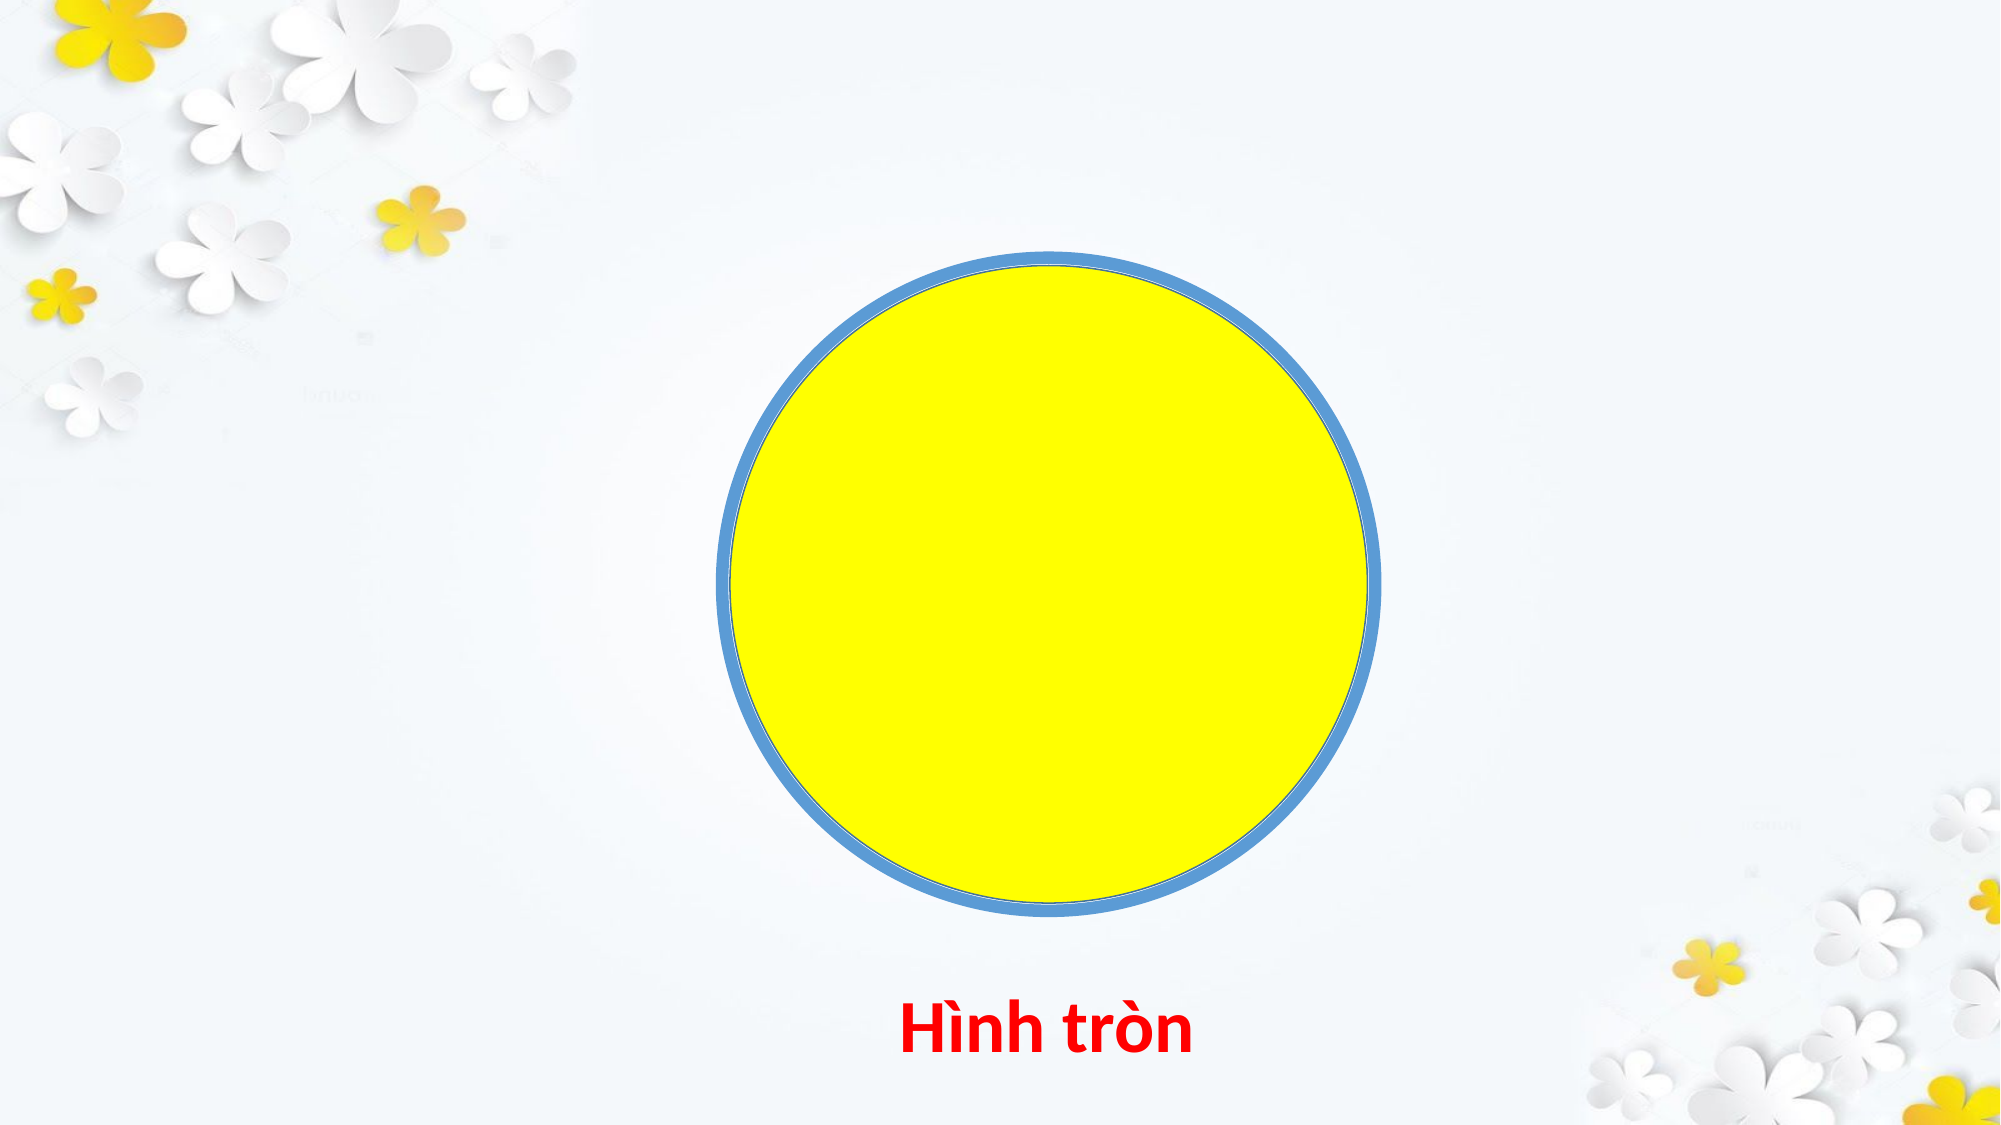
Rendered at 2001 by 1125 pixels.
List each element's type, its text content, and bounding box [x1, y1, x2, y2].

text_box Hình tròn [885, 970, 1211, 1076]
text_box [721, 256, 1377, 912]
picture [0, 0, 2001, 1125]
text_box [728, 264, 1369, 905]
